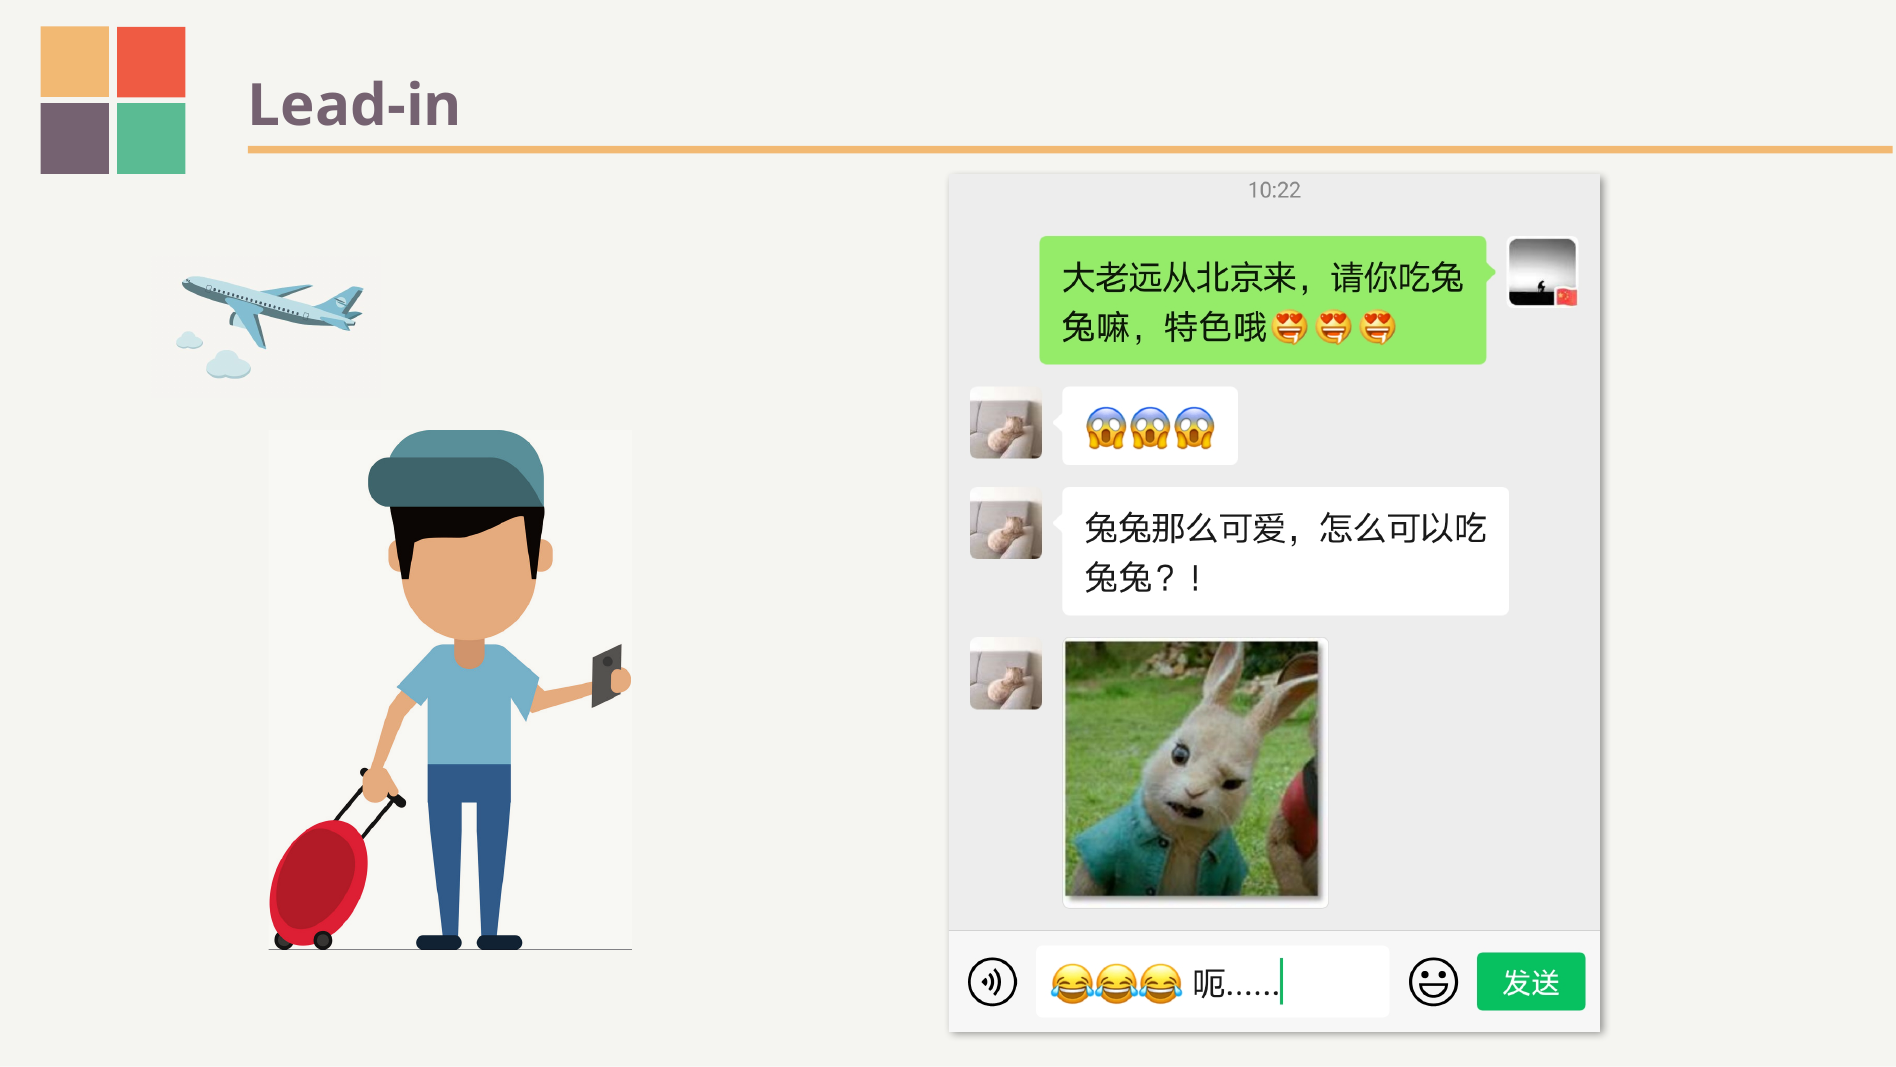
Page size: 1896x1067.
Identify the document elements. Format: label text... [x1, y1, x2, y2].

picture [948, 174, 1601, 1033]
text_box [246, 144, 1895, 155]
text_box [150, 256, 633, 951]
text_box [40, 26, 186, 175]
text_box Lead-in [247, 56, 988, 138]
